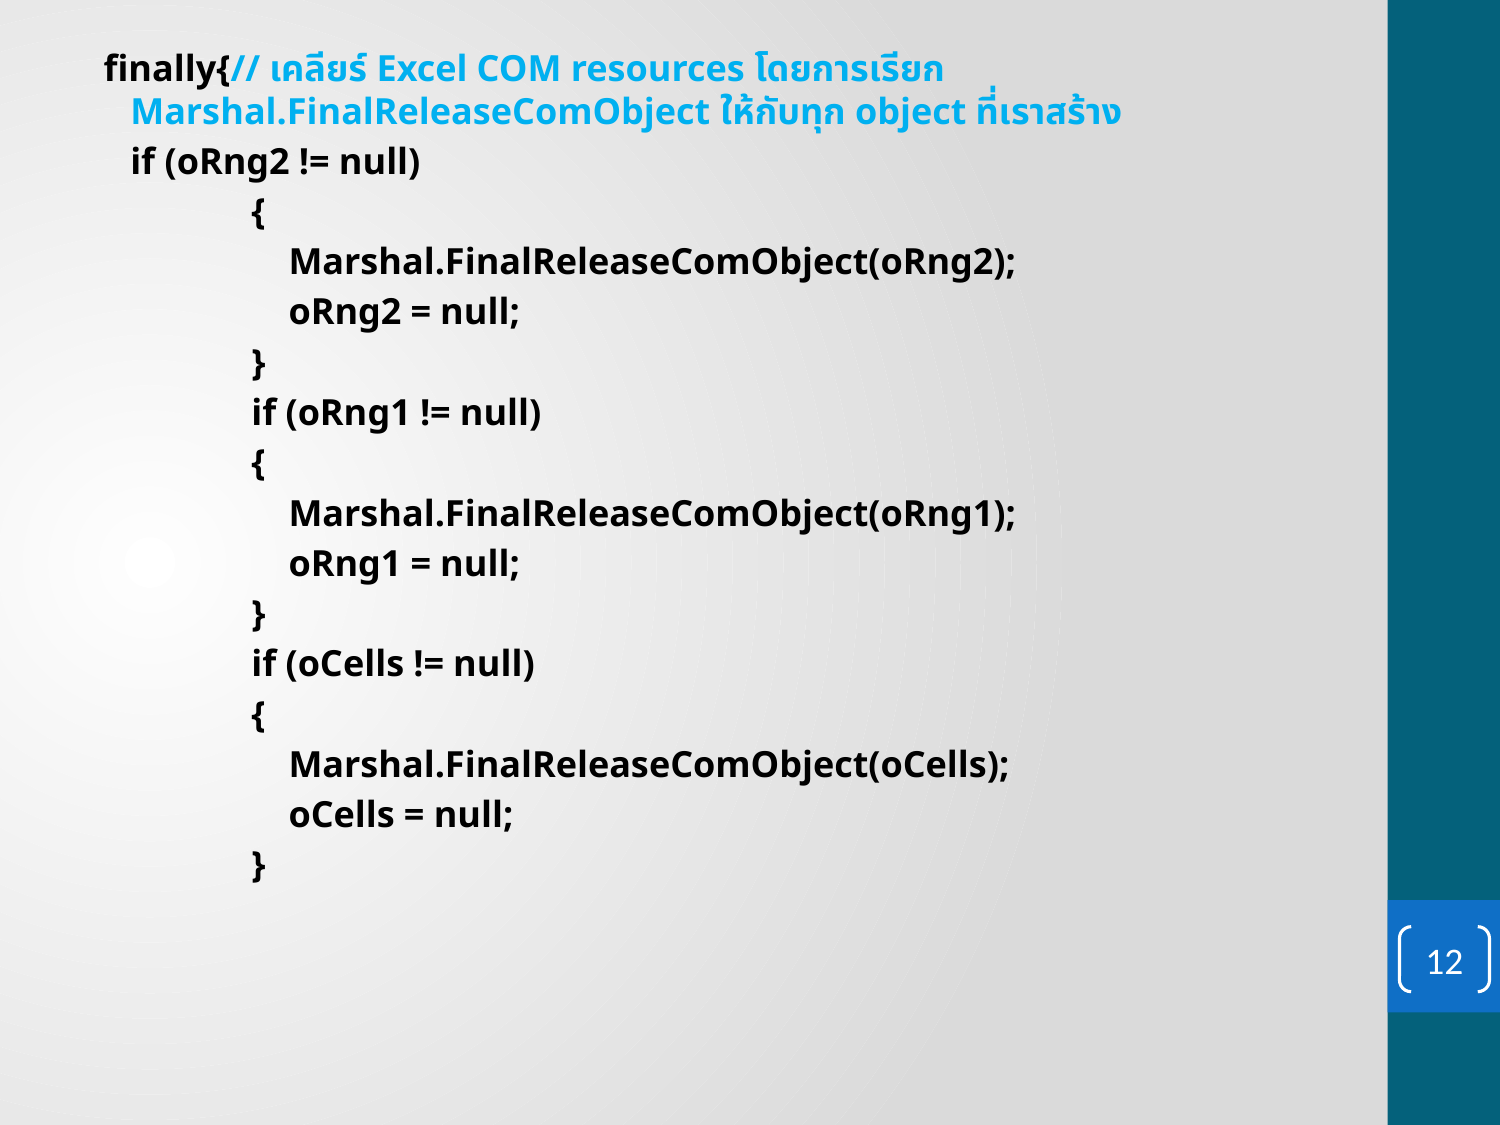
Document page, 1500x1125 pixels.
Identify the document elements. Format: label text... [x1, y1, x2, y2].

slide_number 12 [1397, 925, 1492, 994]
list finally{// เคลียร์ Excel COM resources โดยการเรียก Marshal.FinalReleaseComObject ให้กับทุก object ที่เราสร้าง if (oRng2 != null) { Marshal.FinalReleaseComObject(oRng2); oRng2 = null; } if (oRng1 != null) { Marshal.FinalReleaseComObject(oRng1); oRng1 = null; } if (oCells != null) { Marshal.FinalReleaseComObject(oCells); oCells = null; } [75, 37, 1425, 1005]
